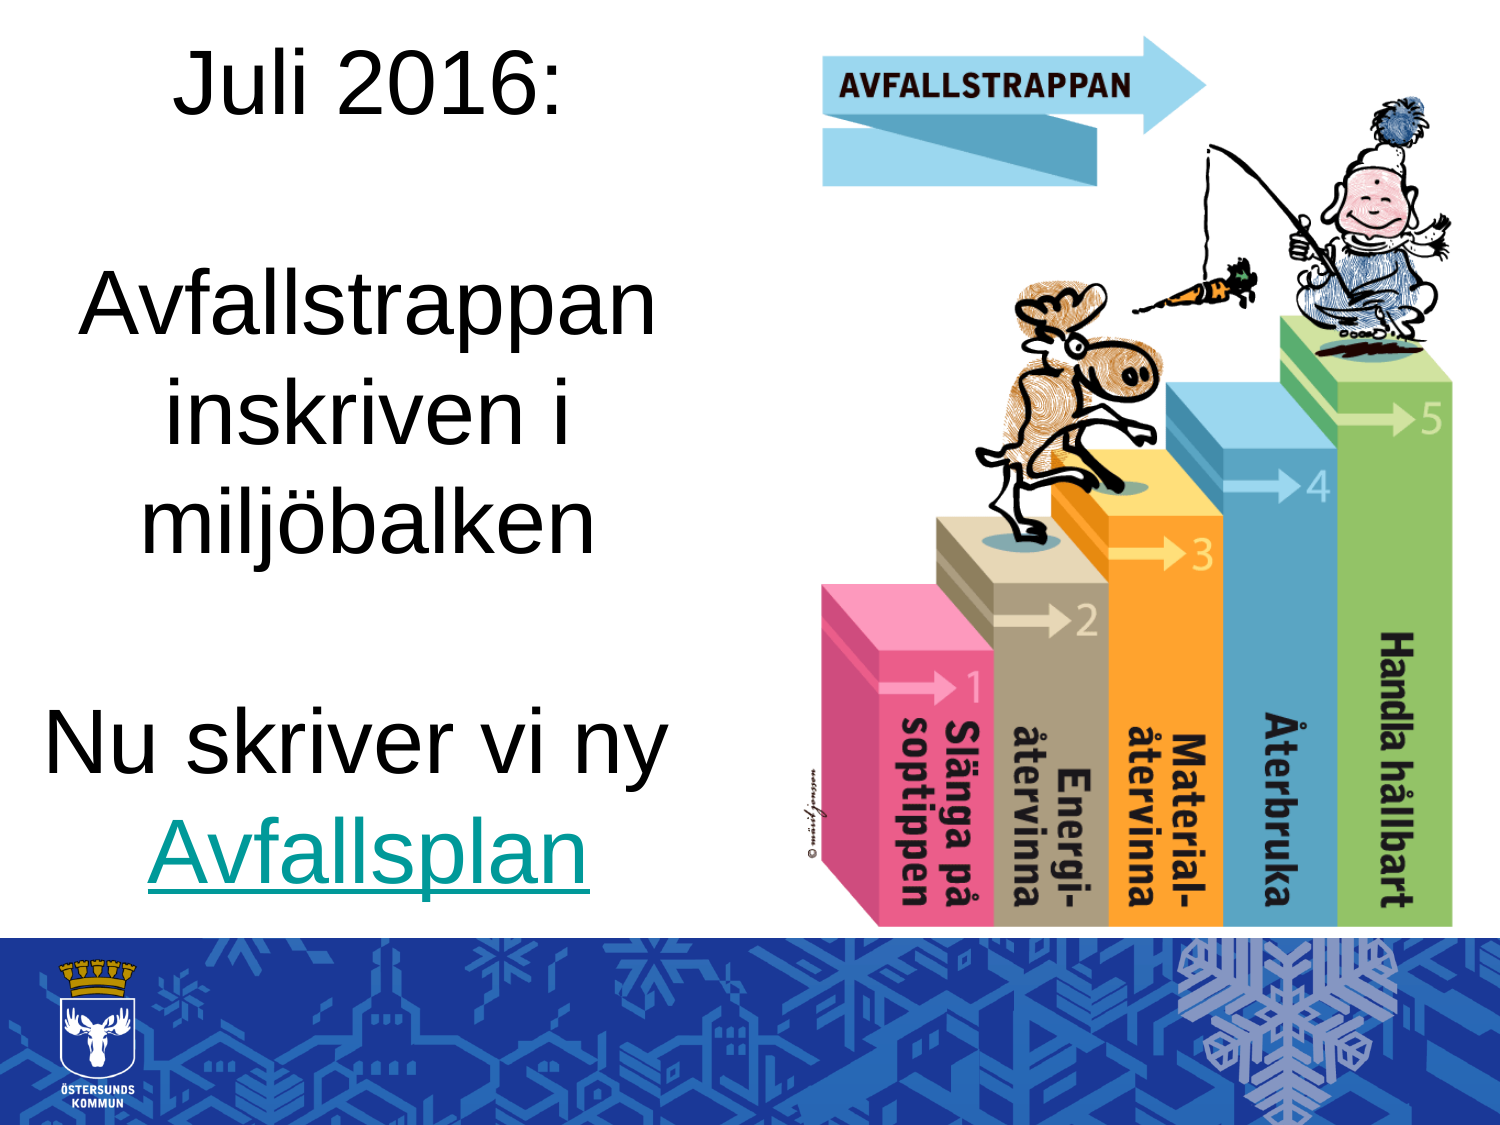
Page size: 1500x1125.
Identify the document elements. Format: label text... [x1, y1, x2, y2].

text_box Juli 2016: Avfallstrappan inskriven i miljöbalken Nu skriver vi ny Avfallsplan [17, 90, 721, 835]
picture [0, 938, 1500, 1125]
picture [796, 30, 1467, 934]
